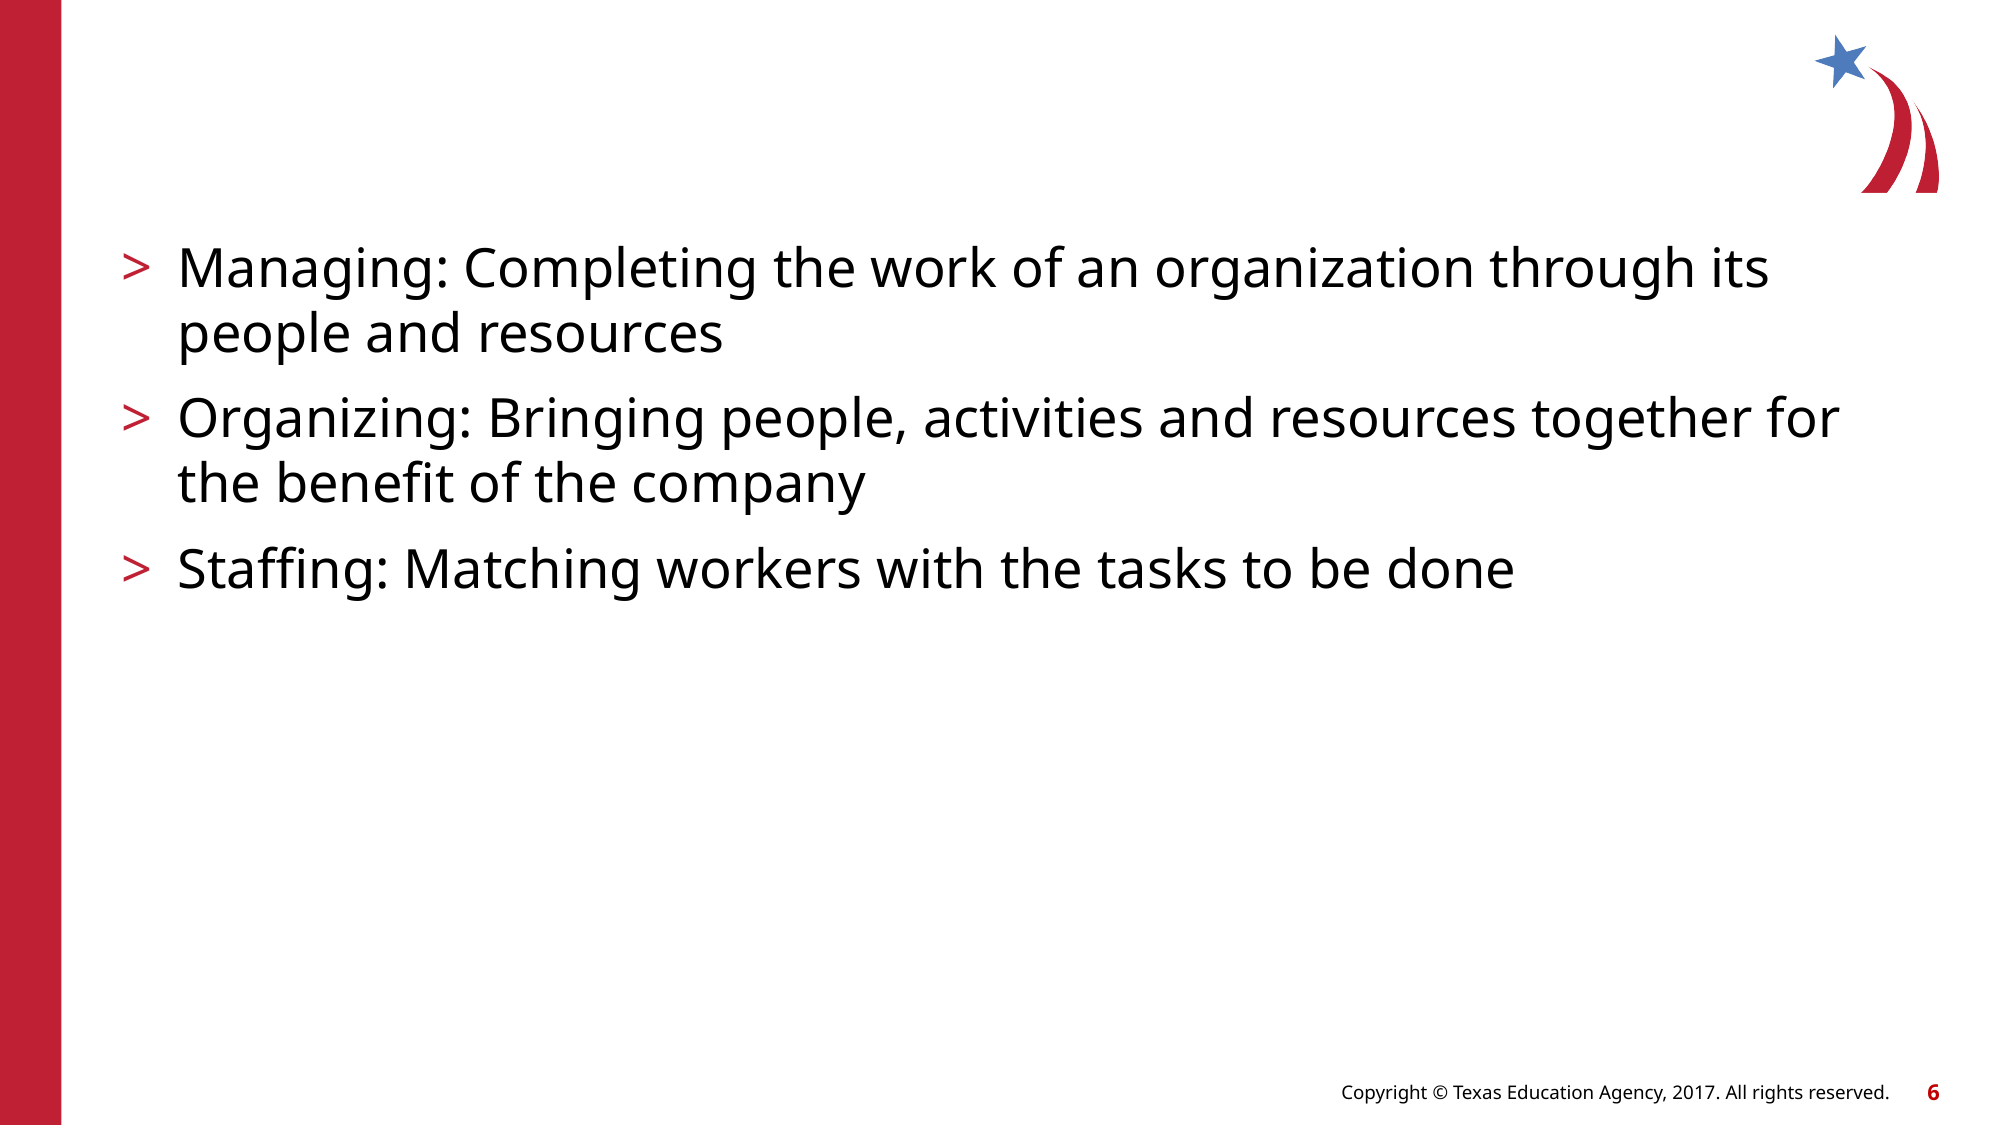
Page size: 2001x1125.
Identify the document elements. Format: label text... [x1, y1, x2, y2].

list Managing: Completing the work of an organization through its people and resources Organizing: Bringing people, activities and resources together for the benefit of the company Staffing: Matching workers with the tasks to be done [121, 233, 1936, 1010]
picture [1814, 34, 1939, 193]
